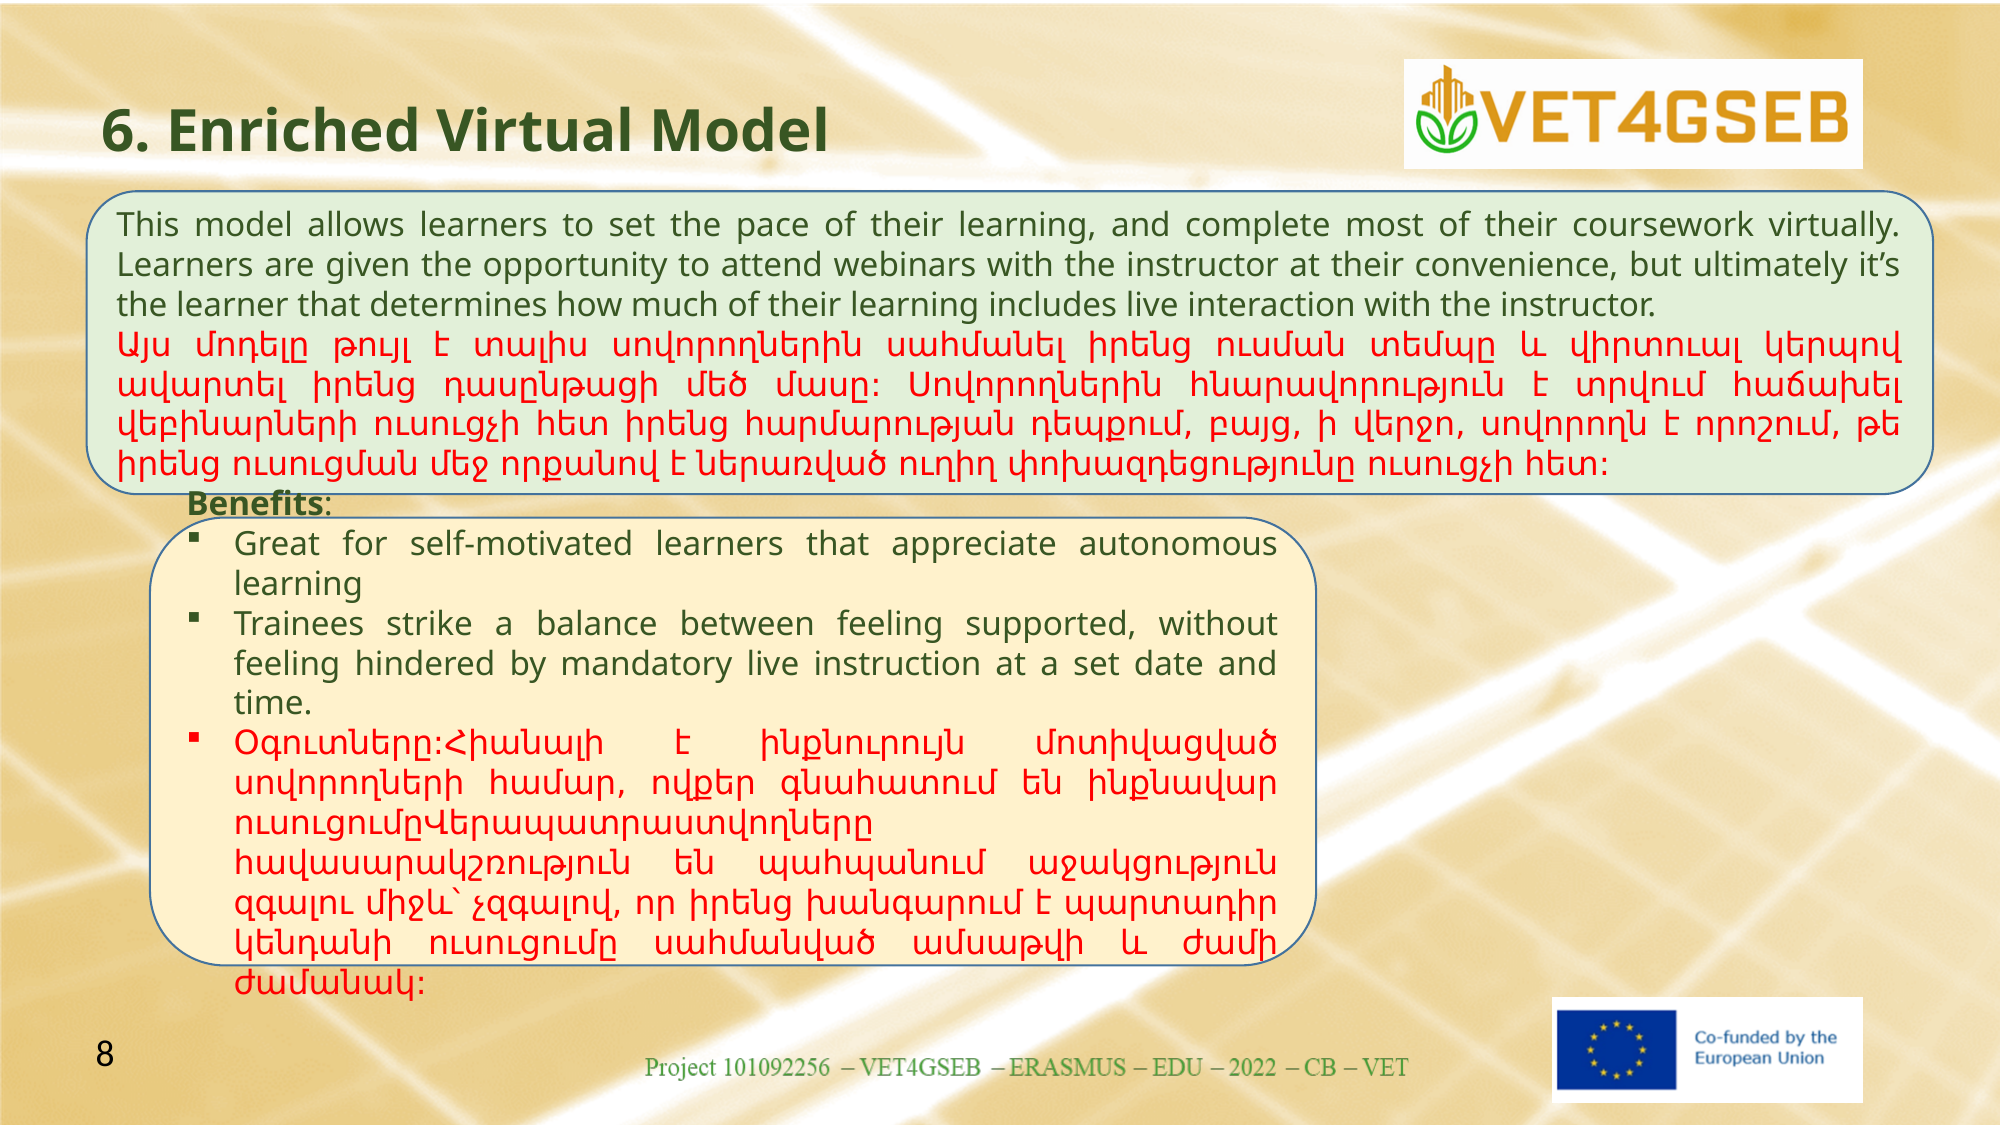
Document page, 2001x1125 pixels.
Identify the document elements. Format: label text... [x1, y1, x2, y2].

text_box This model allows learners to set the pace of their learning, and complete most of their coursework virtually. Learners are given the opportunity to attend webinars with the instructor at their convenience, but ultimately it’s the learner that determines how much of their learning includes live interaction with the instructor. Այս մոդելը թույլ է տալիս սովորողներին սահմանել իրենց ուսման տեմպը և վիրտուալ կերպով ավարտել իրենց դասընթացի մեծ մասը: Սովորողներին հնարավորություն է տրվում հաճախել վեբինարների ուսուցչի հետ իրենց հարմարության դեպքում, բայց, ի վերջո, սովորողն է որոշում, թե իրենց ուսուցման մեջ որքանով է ներառված ուղիղ փոխազդեցությունը ուսուցչի հետ: [85, 190, 1935, 496]
text_box 6. Enriched Virtual Model [86, 85, 1476, 171]
picture [0, 3, 2000, 1125]
text_box Benefits: Great for self-motivated learners that appreciate autonomous learning Trainees strike a balance between feeling supported, without feeling hindered by mandatory live instruction at a set date and time. Օգուտները:Հիանալի է ինքնուրույն մոտիվացված սովորողների համար, ովքեր գնահատում են ինքնավար ուսուցումըՎերապատրաստվողները հավասարակշռություն են պահպանում աջակցություն զգալու միջև՝ չզգալով, որ իրենց խանգարում է պարտադիր կենդանի ուսուցումը սահմանված ամսաթվի և ժամի ժամանակ: [148, 516, 1318, 967]
